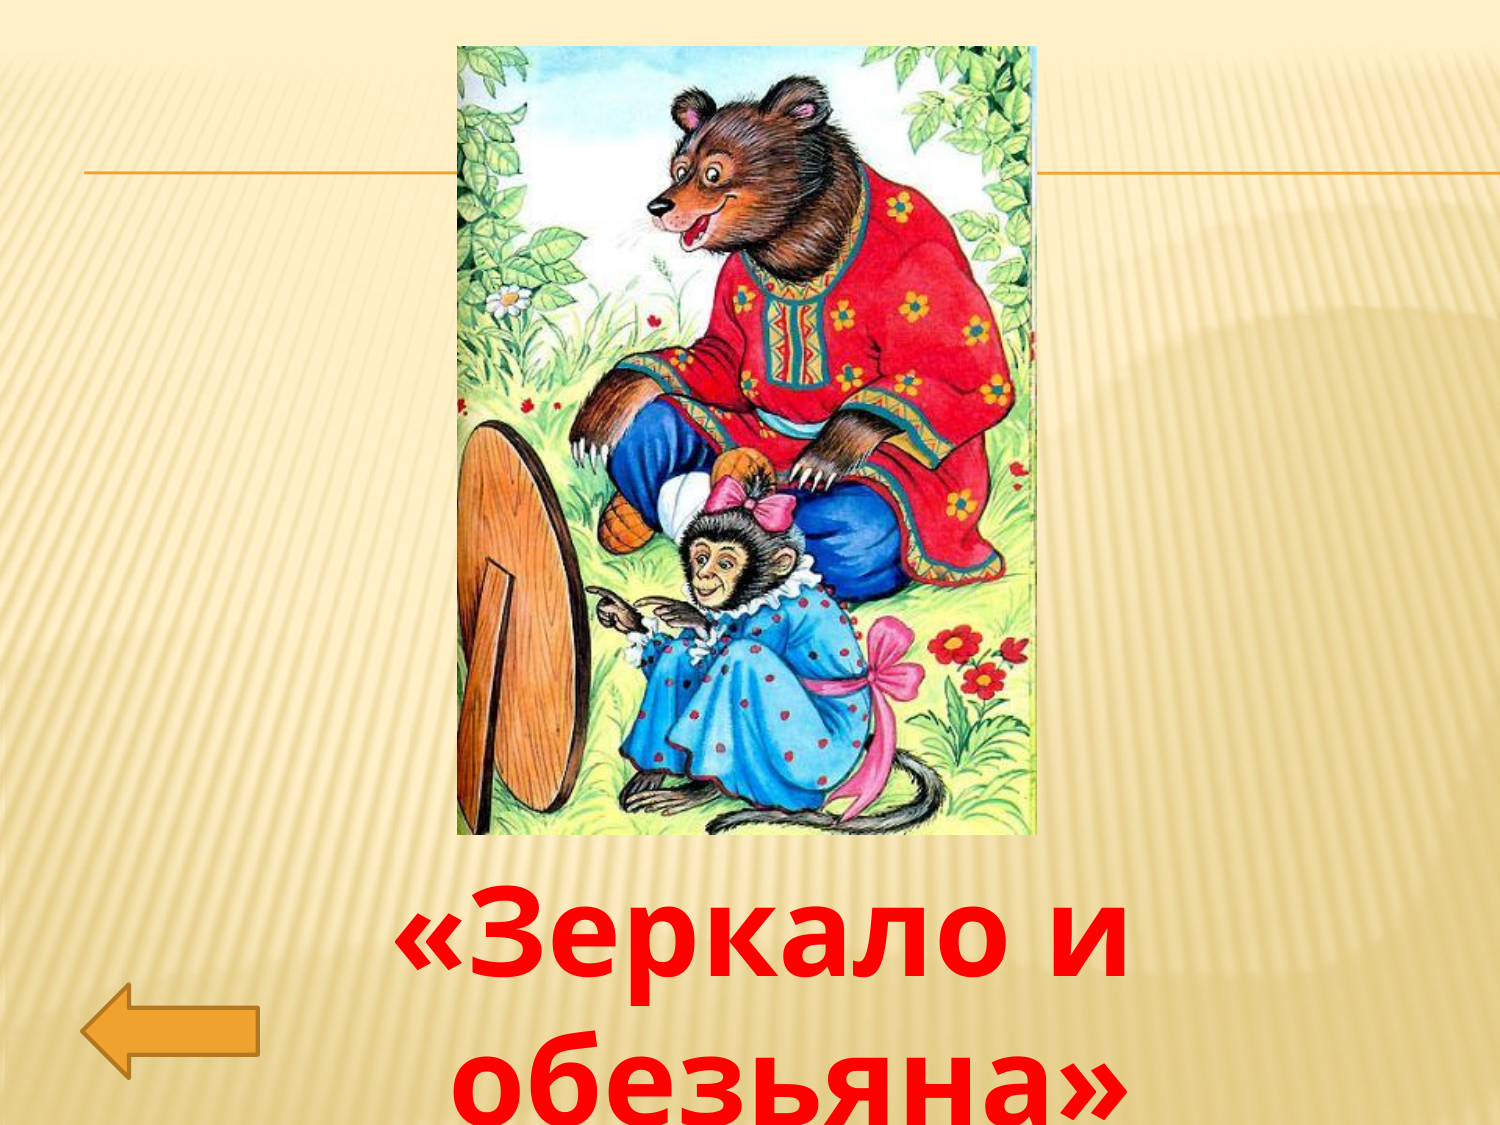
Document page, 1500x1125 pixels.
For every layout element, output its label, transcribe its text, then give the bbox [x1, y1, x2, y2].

picture [456, 46, 1037, 835]
text_box [79, 982, 260, 1081]
list «Зеркало и обезьяна» [49, 843, 1476, 998]
